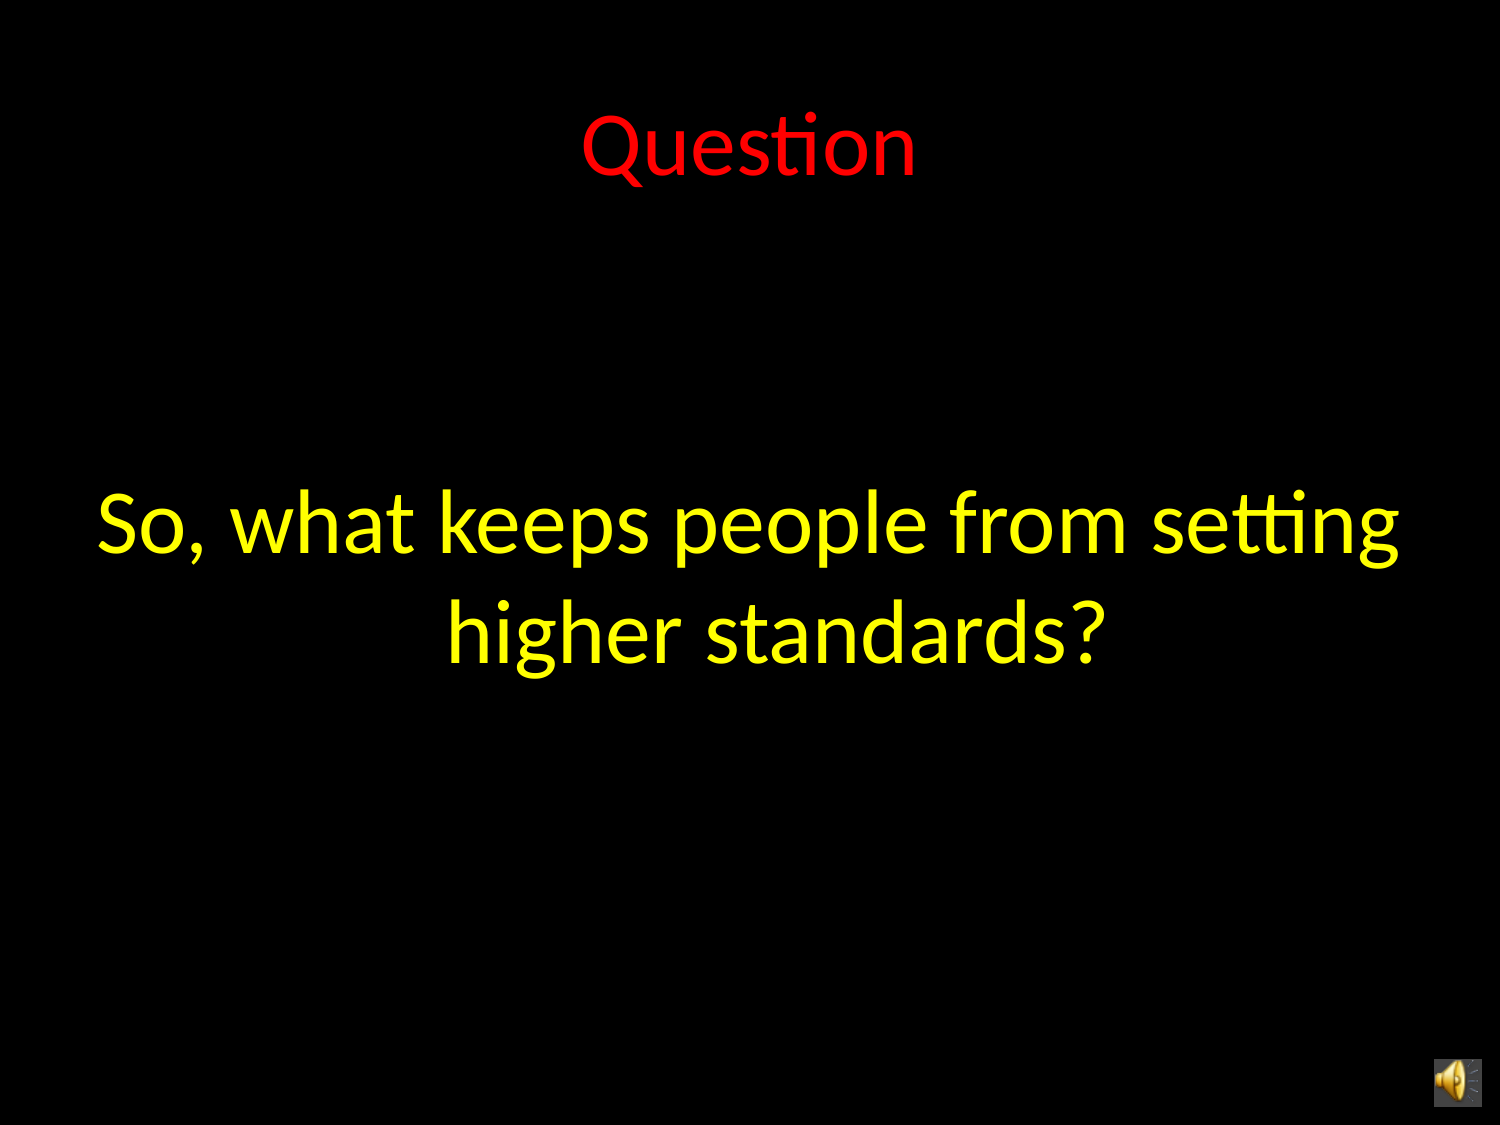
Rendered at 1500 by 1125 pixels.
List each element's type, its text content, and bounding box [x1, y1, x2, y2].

list So, what keeps people from setting higher standards? [75, 262, 1425, 1005]
title Question [75, 45, 1425, 233]
picture [1433, 1058, 1484, 1109]
